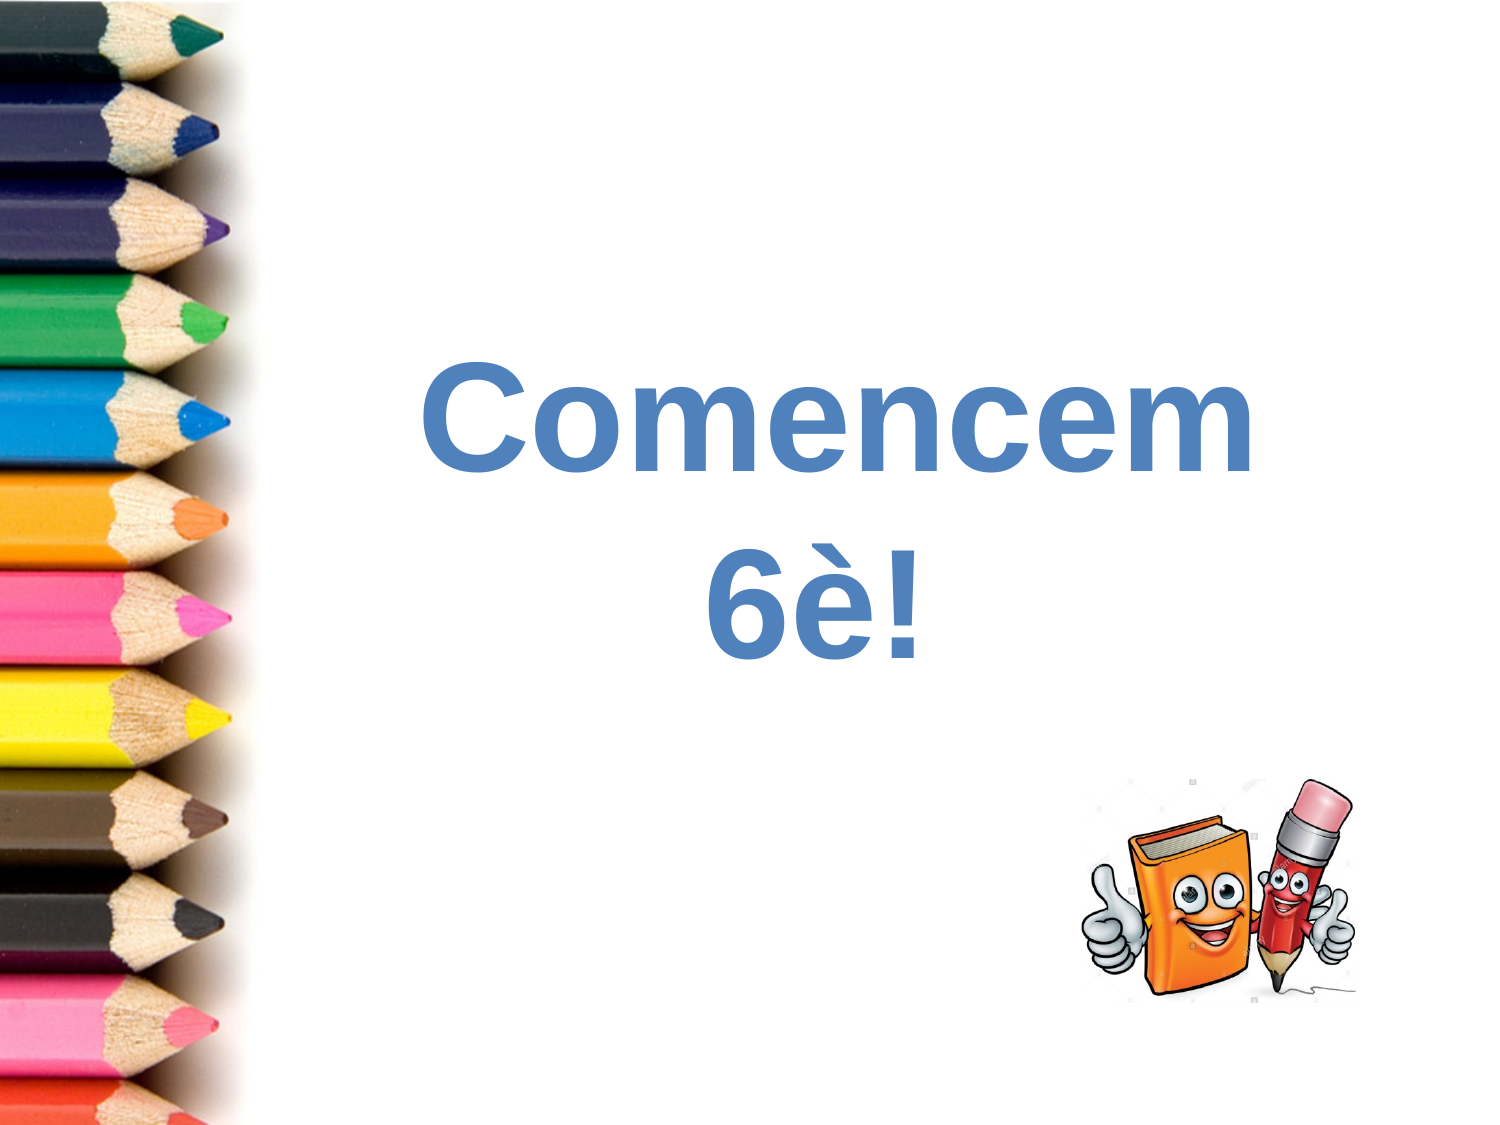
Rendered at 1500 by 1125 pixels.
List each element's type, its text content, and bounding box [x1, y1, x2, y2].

picture [0, 392, 48, 401]
picture [57, 392, 67, 397]
text_box Comencem 6è! [284, 112, 1393, 886]
picture [0, 0, 1500, 1125]
